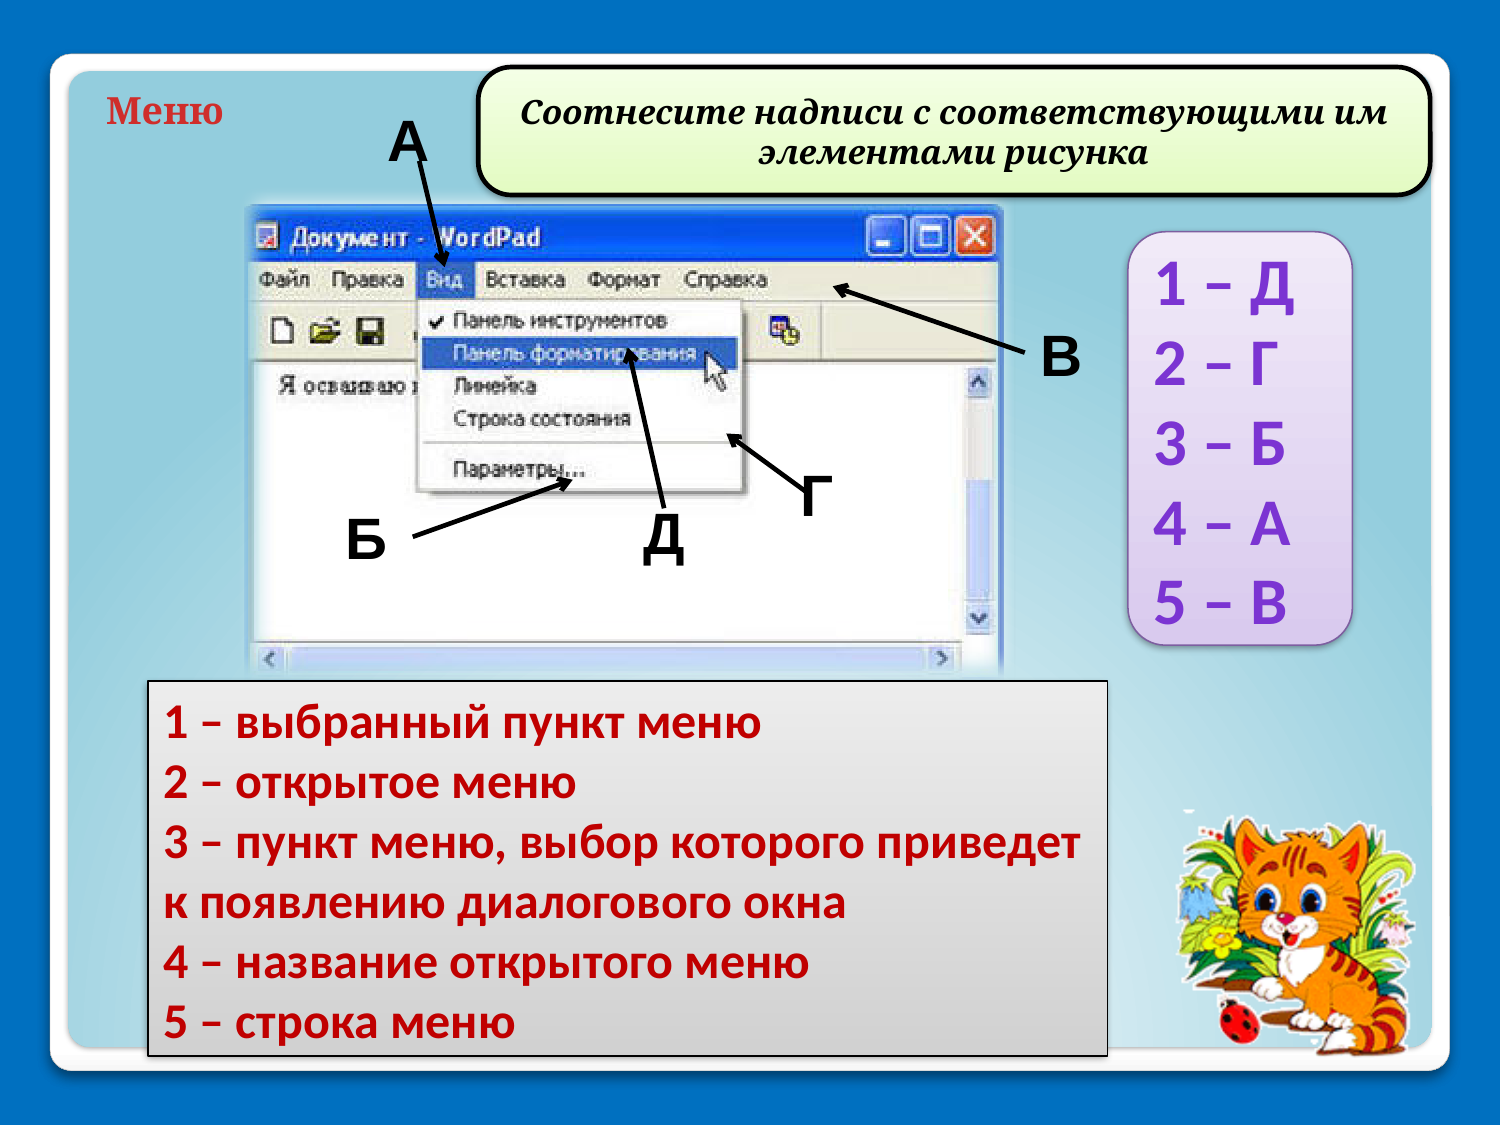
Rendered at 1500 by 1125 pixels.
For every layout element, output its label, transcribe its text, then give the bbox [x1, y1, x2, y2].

picture [1165, 808, 1431, 1074]
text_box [726, 433, 810, 495]
text_box А [372, 95, 445, 181]
text_box 1 – Д 2 – Г 3 – Б 4 – А 5 – В [1127, 230, 1354, 646]
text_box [832, 286, 1025, 354]
text_box В [1024, 310, 1097, 396]
text_box 1 – выбранный пункт меню 2 – открытое меню 3 – пункт меню, выбор которого приведет к появлению диалогового окна 4 – название открытого меню 5 – строка меню [147, 680, 1108, 1057]
picture [237, 185, 1019, 682]
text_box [412, 479, 573, 538]
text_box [418, 160, 445, 268]
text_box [627, 347, 665, 509]
text_box Меню [90, 79, 249, 140]
text_box Соотнесите надписи с соответствующими им элементами рисунка [477, 66, 1431, 196]
